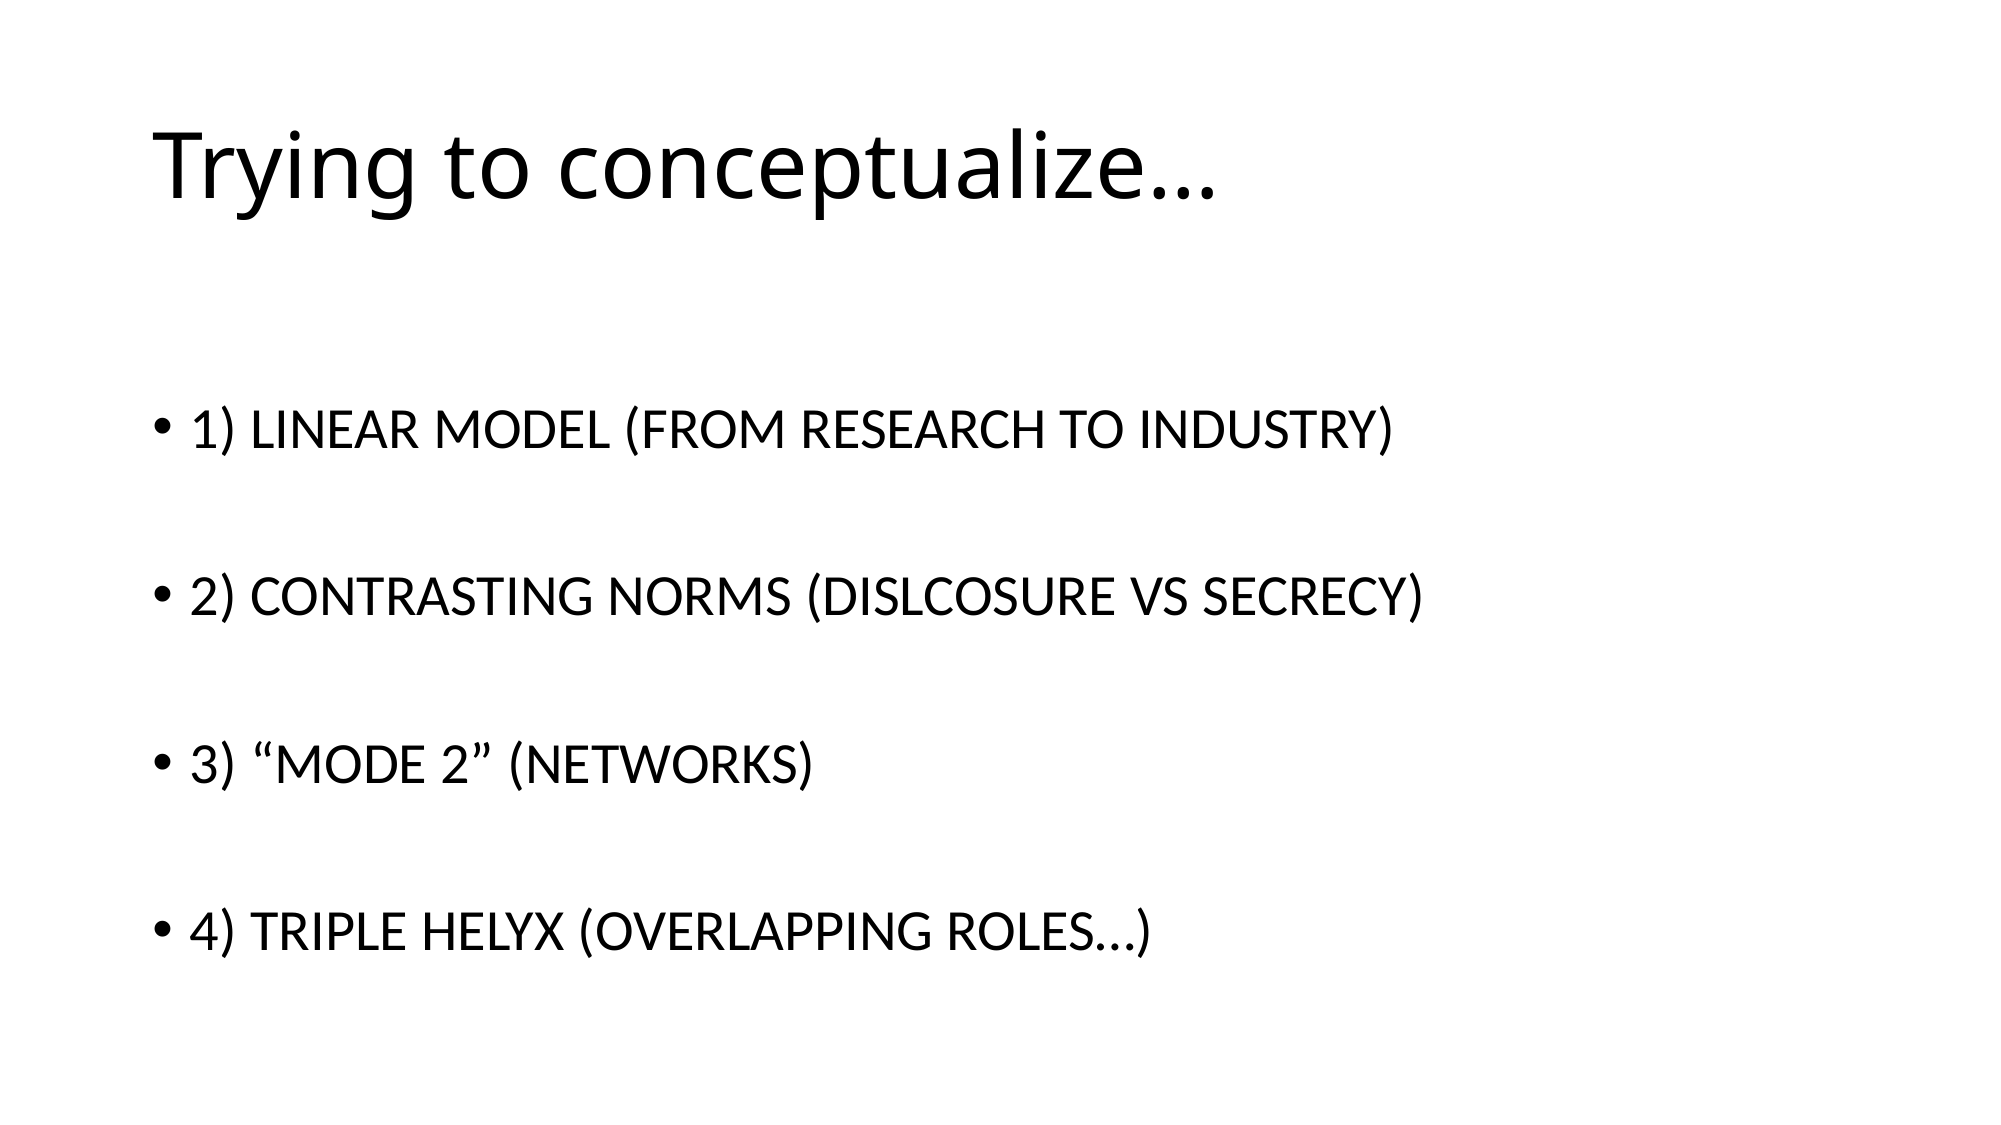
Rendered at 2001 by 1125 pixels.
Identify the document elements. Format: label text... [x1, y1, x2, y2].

list 1) LINEAR MODEL (FROM RESEARCH TO INDUSTRY) 2) CONTRASTING NORMS (DISLCOSURE VS SECRECY) 3) “MODE 2” (NETWORKS) 4) TRIPLE HELYX (OVERLAPPING ROLES…) [137, 299, 1863, 1014]
title Trying to conceptualize… [137, 59, 1863, 278]
